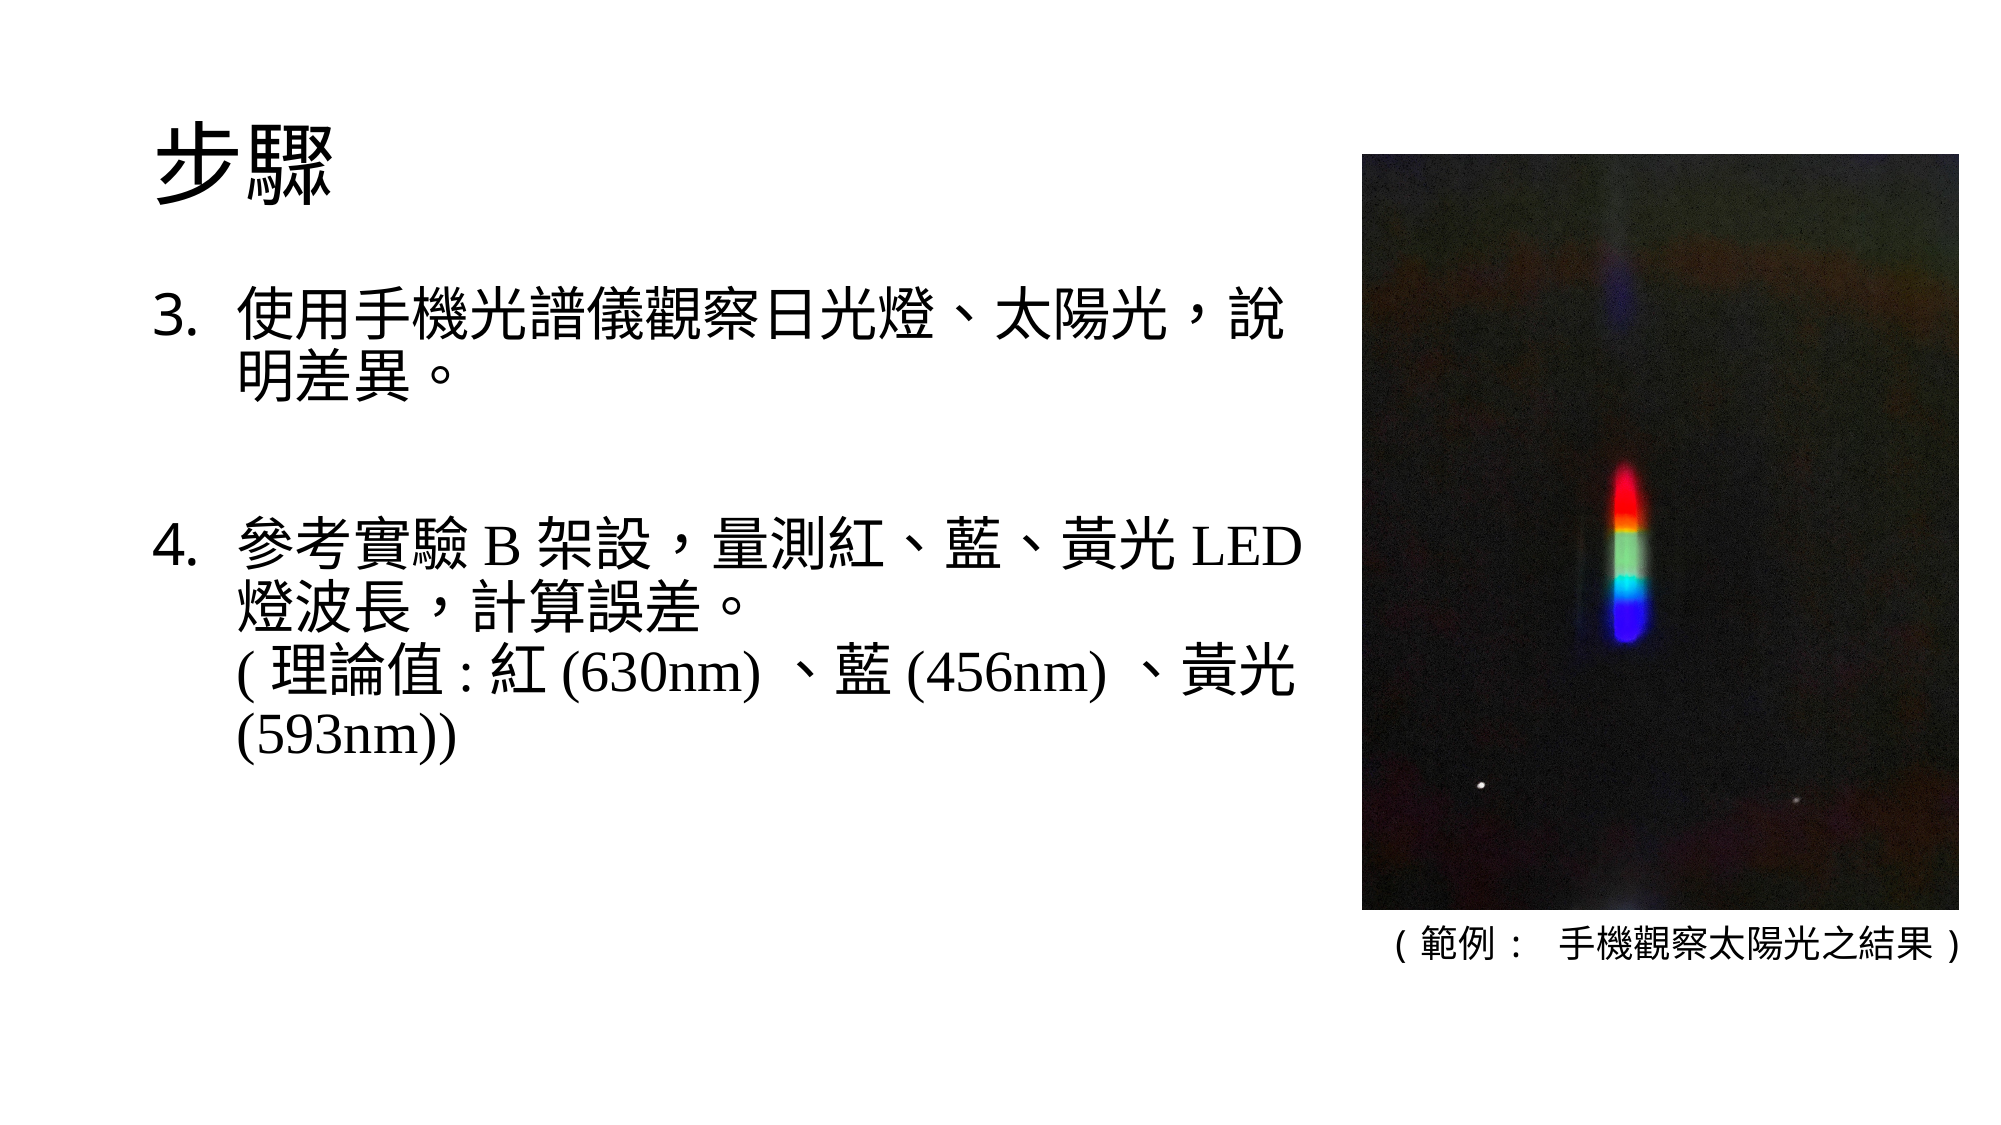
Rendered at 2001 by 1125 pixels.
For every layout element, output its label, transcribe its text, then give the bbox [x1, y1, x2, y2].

text_box (範例: 手機觀察太陽光之結果) [1374, 912, 1981, 972]
list 使用手機光譜儀觀察日光燈、太陽光，說明差異。 參考實驗B架設，量測紅、藍、黃光LED燈波長，計算誤差。 (理論值:紅(630nm)、藍(456nm)、黃光(593nm)) [137, 277, 1320, 1014]
title 步驟 [137, 59, 810, 277]
picture [1362, 154, 1959, 910]
